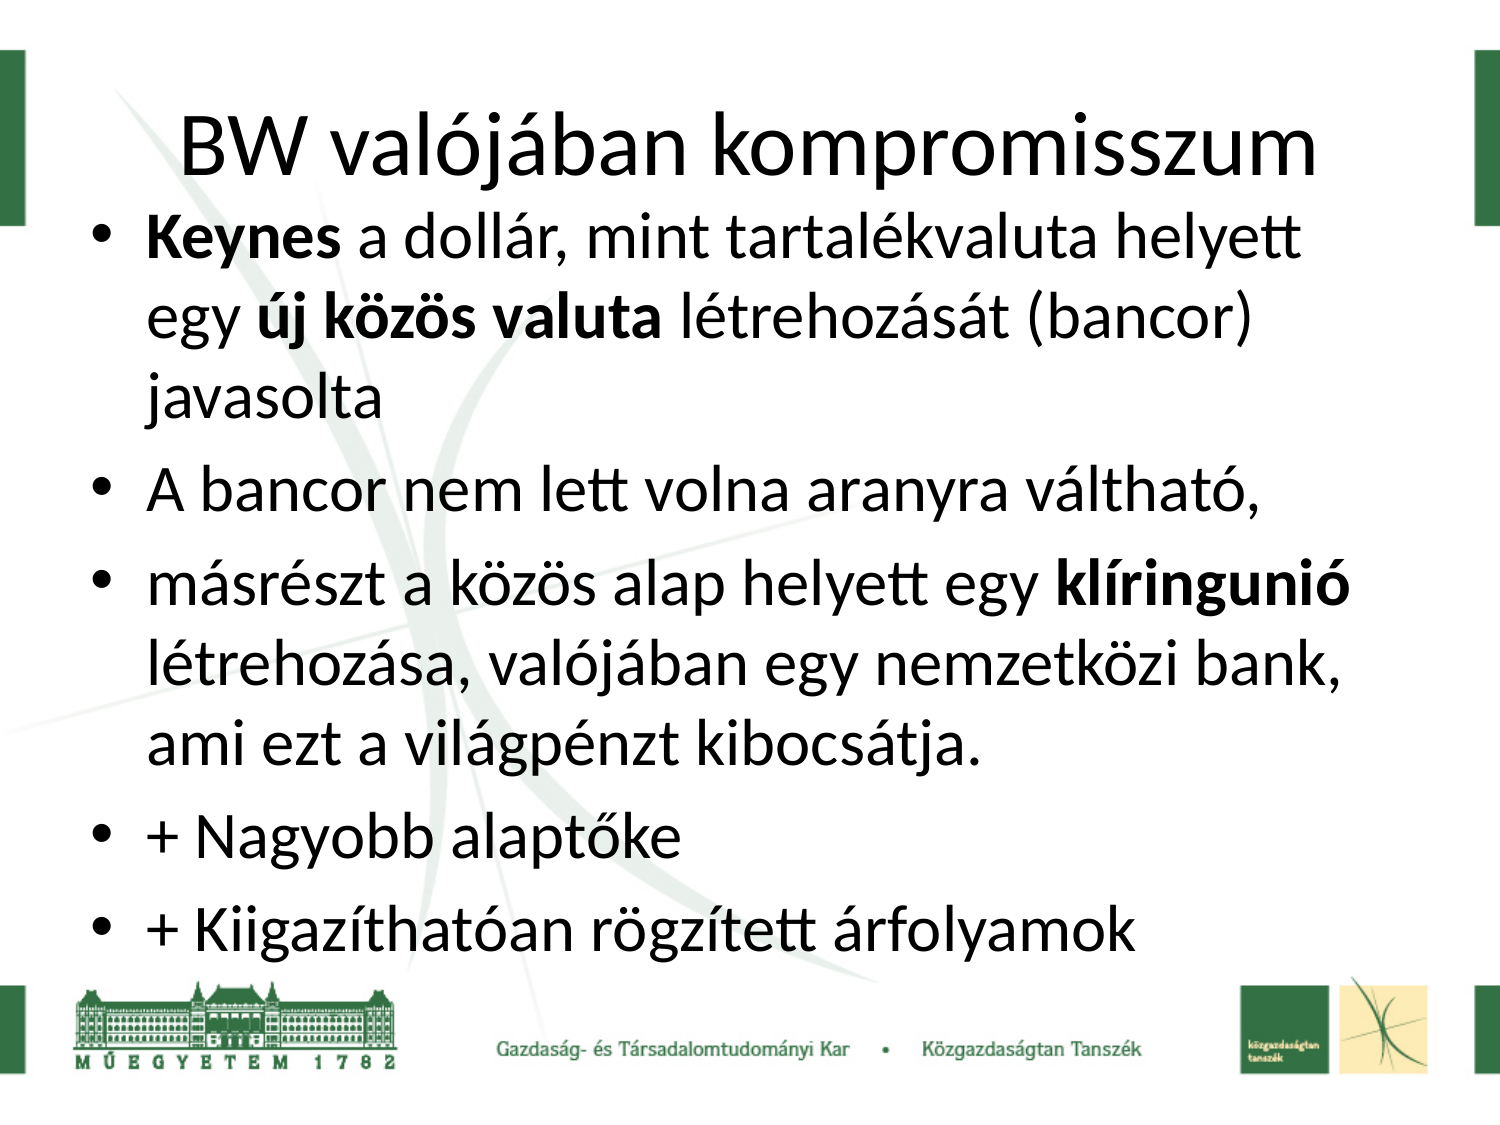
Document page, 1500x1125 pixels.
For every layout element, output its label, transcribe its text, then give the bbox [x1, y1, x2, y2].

picture [0, 0, 1500, 1125]
list Keynes a dollár, mint tartalékvaluta helyett egy új közös valuta létrehozását (bancor) javasolta A bancor nem lett volna aranyra váltható, másrészt a közös alap helyett egy klíringunió létrehozása, valójában egy nemzetközi bank, ami ezt a világpénzt kibocsátja. + Nagyobb alaptőke + Kiigazíthatóan rögzített árfolyamok [74, 184, 1426, 1006]
title BW valójában kompromisszum [74, 44, 1426, 184]
